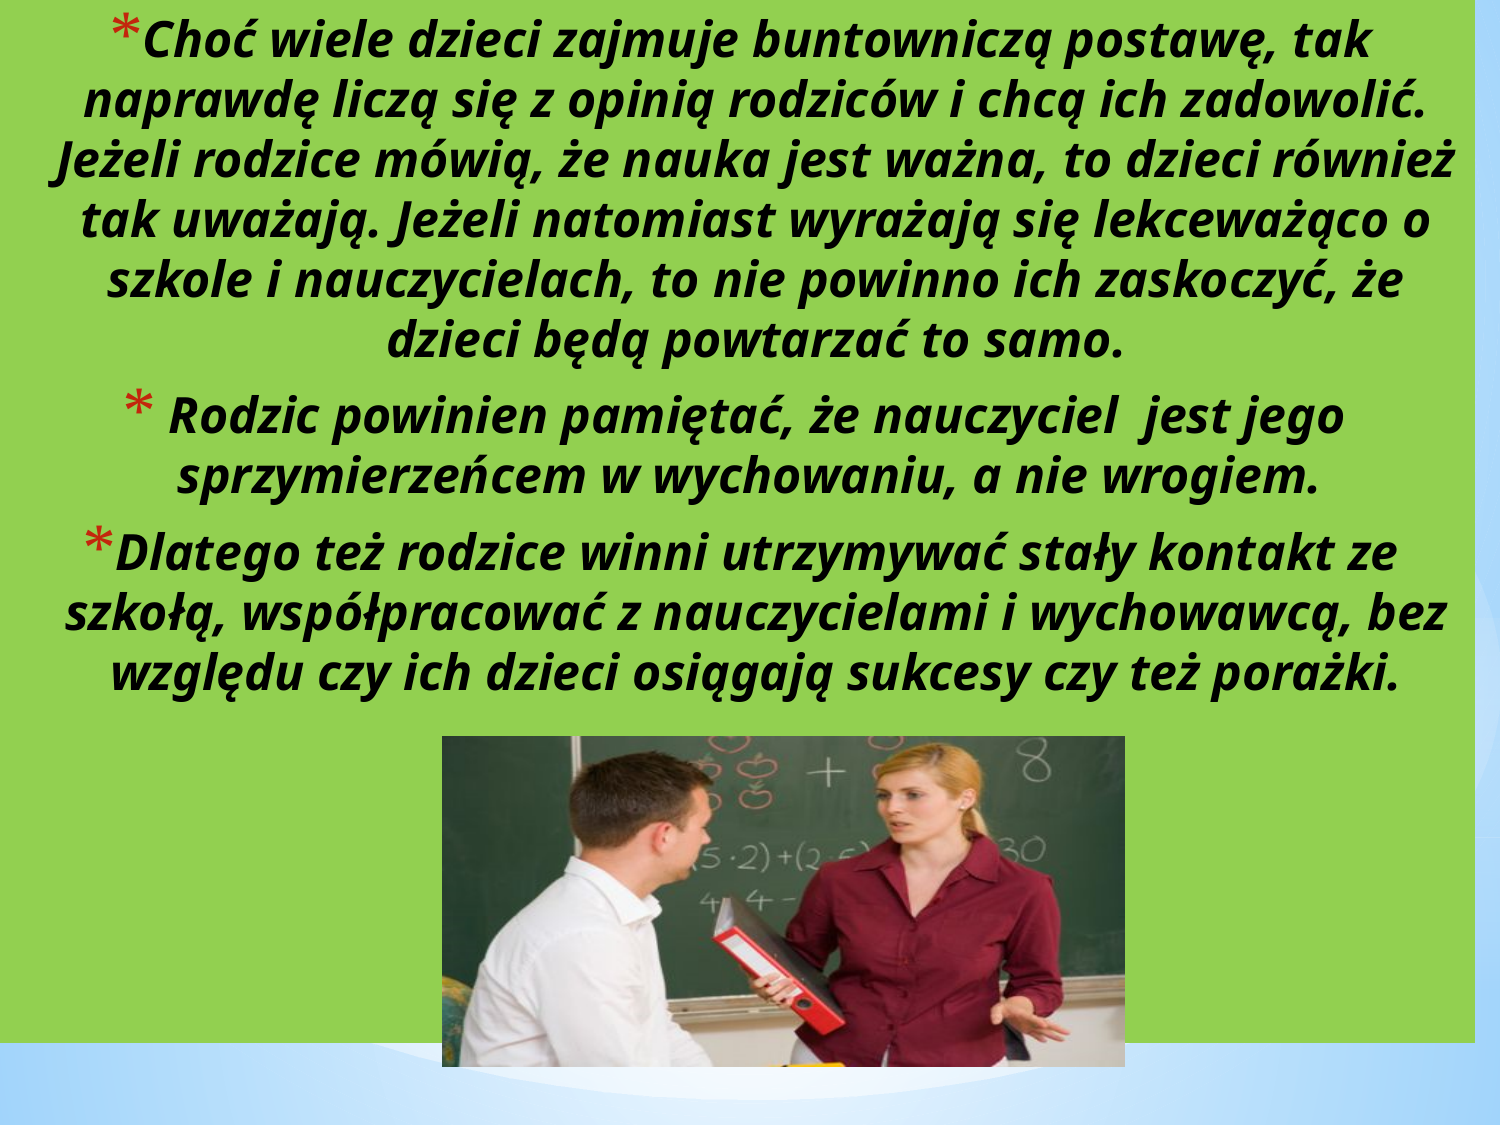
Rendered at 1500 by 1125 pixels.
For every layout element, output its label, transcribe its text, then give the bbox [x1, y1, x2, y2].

picture [442, 736, 1126, 1067]
list Choć wiele dzieci zajmuje buntowniczą postawę, tak naprawdę liczą się z opinią rodziców i chcą ich zadowolić. Jeżeli rodzice mówią, że nauka jest ważna, to dzieci również tak uważają. Jeżeli natomiast wyrażają się lekceważąco o szkole i nauczycielach, to nie powinno ich zaskoczyć, że dzieci będą powtarzać to samo. Rodzic powinien pamiętać, że nauczyciel jest jego sprzymierzeńcem w wychowaniu, a nie wrogiem. Dlatego też rodzice winni utrzymywać stały kontakt ze szkołą, współpracować z nauczycielami i wychowawcą, bez względu czy ich dzieci osiągają sukcesy czy też porażki. [0, 0, 1475, 1043]
